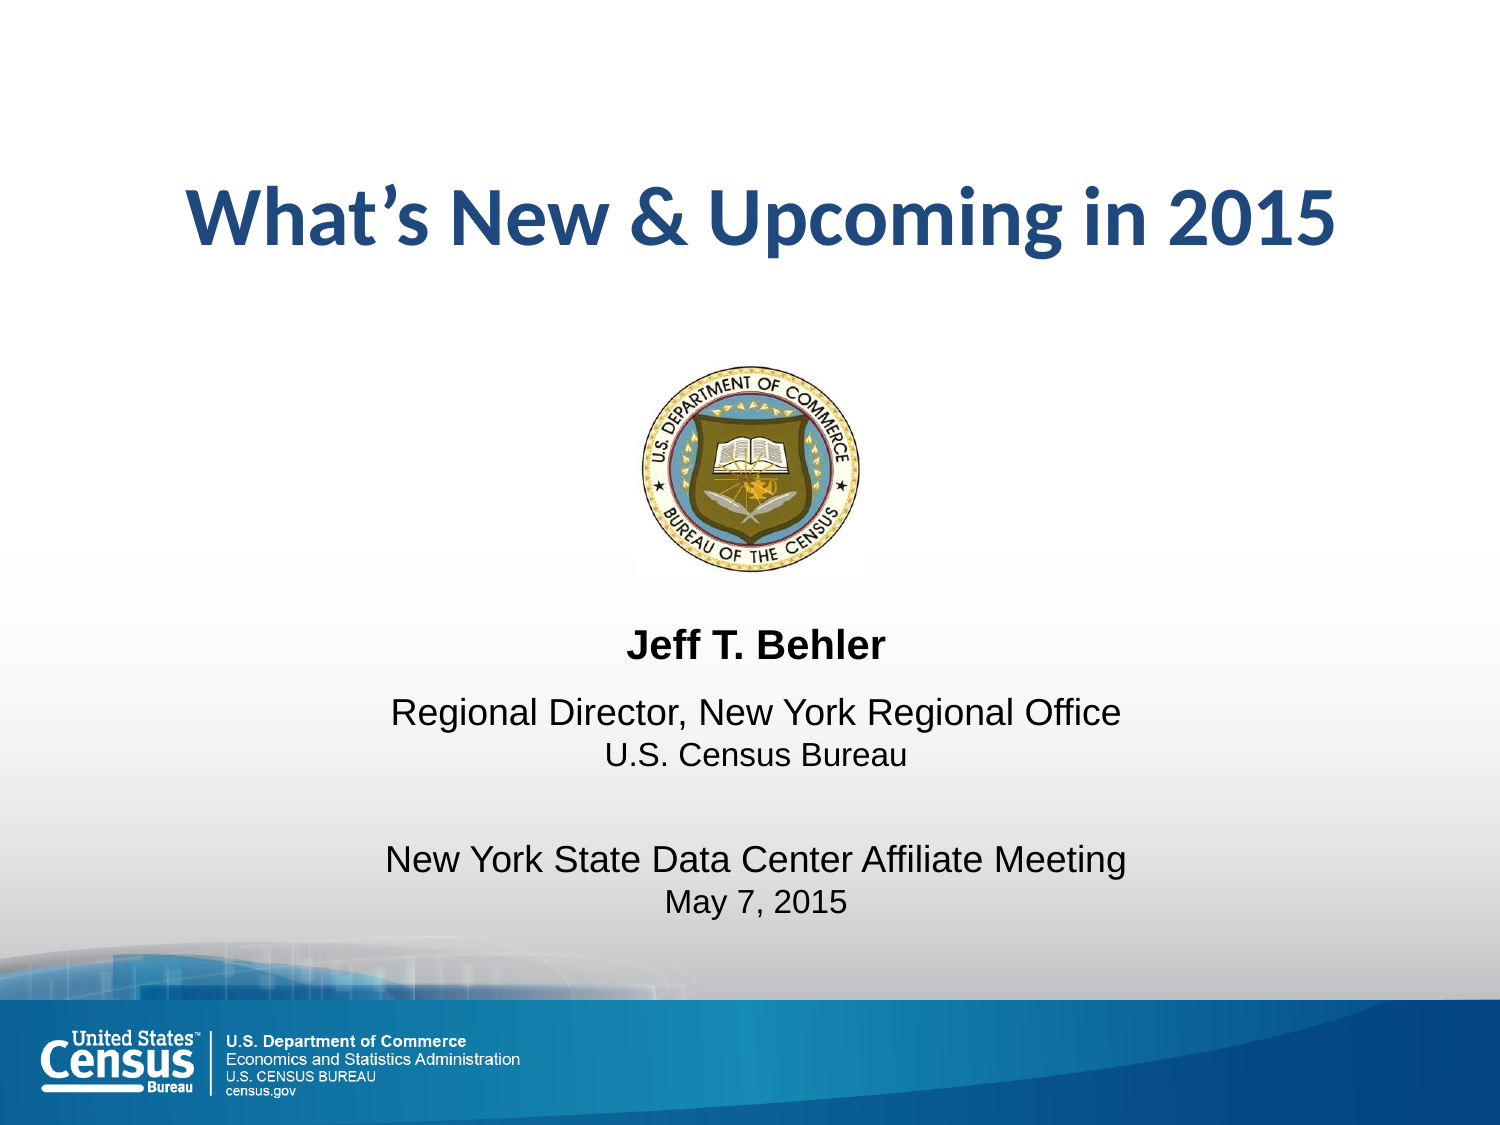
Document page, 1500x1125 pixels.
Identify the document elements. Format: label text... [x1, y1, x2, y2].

title Jeff T. Behler Regional Director, New York Regional Office U.S. Census Bureau New York State Data Center Affiliate Meeting May 7, 2015 [62, 575, 1450, 963]
picture [0, 0, 1500, 1125]
subtitle What’s New & Upcoming in 2015 [125, 112, 1400, 325]
